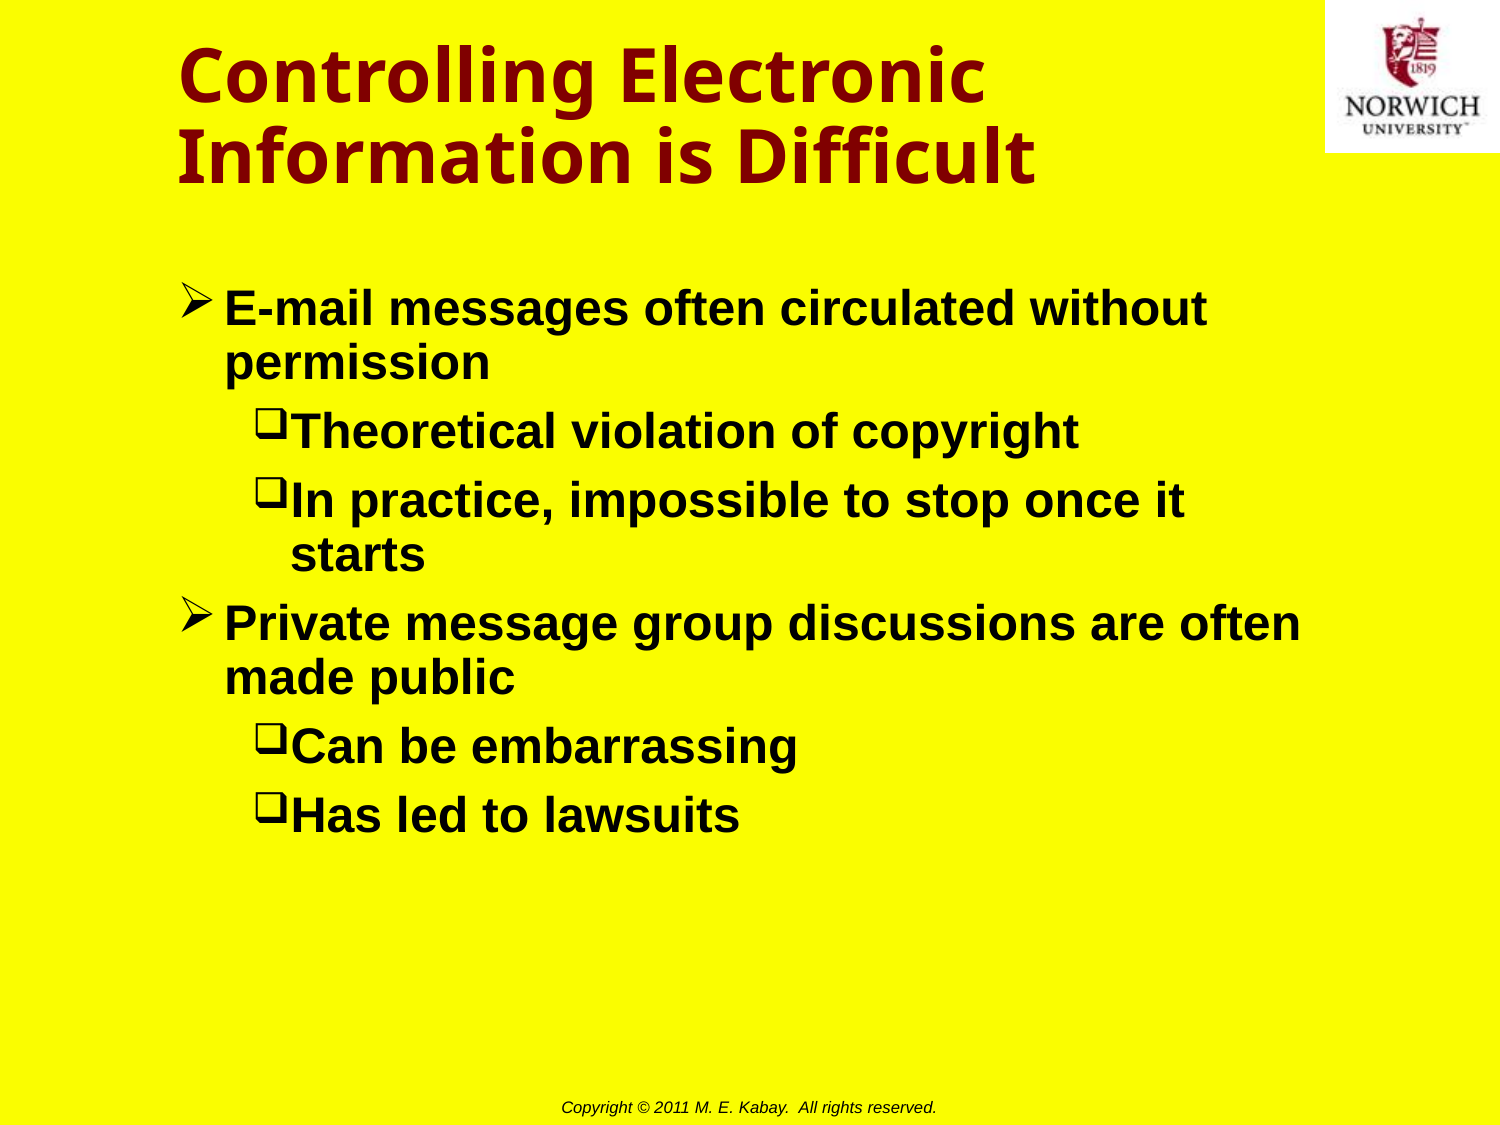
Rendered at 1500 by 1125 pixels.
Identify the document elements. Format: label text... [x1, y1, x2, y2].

list E-mail messages often circulated without permission Theoretical violation of copyright In practice, impossible to stop once it starts Private message group discussions are often made public Can be embarrassing Has led to lawsuits [161, 274, 1339, 1039]
picture [1325, 0, 1500, 153]
title Controlling Electronic Information is Difficult [161, 24, 1339, 213]
